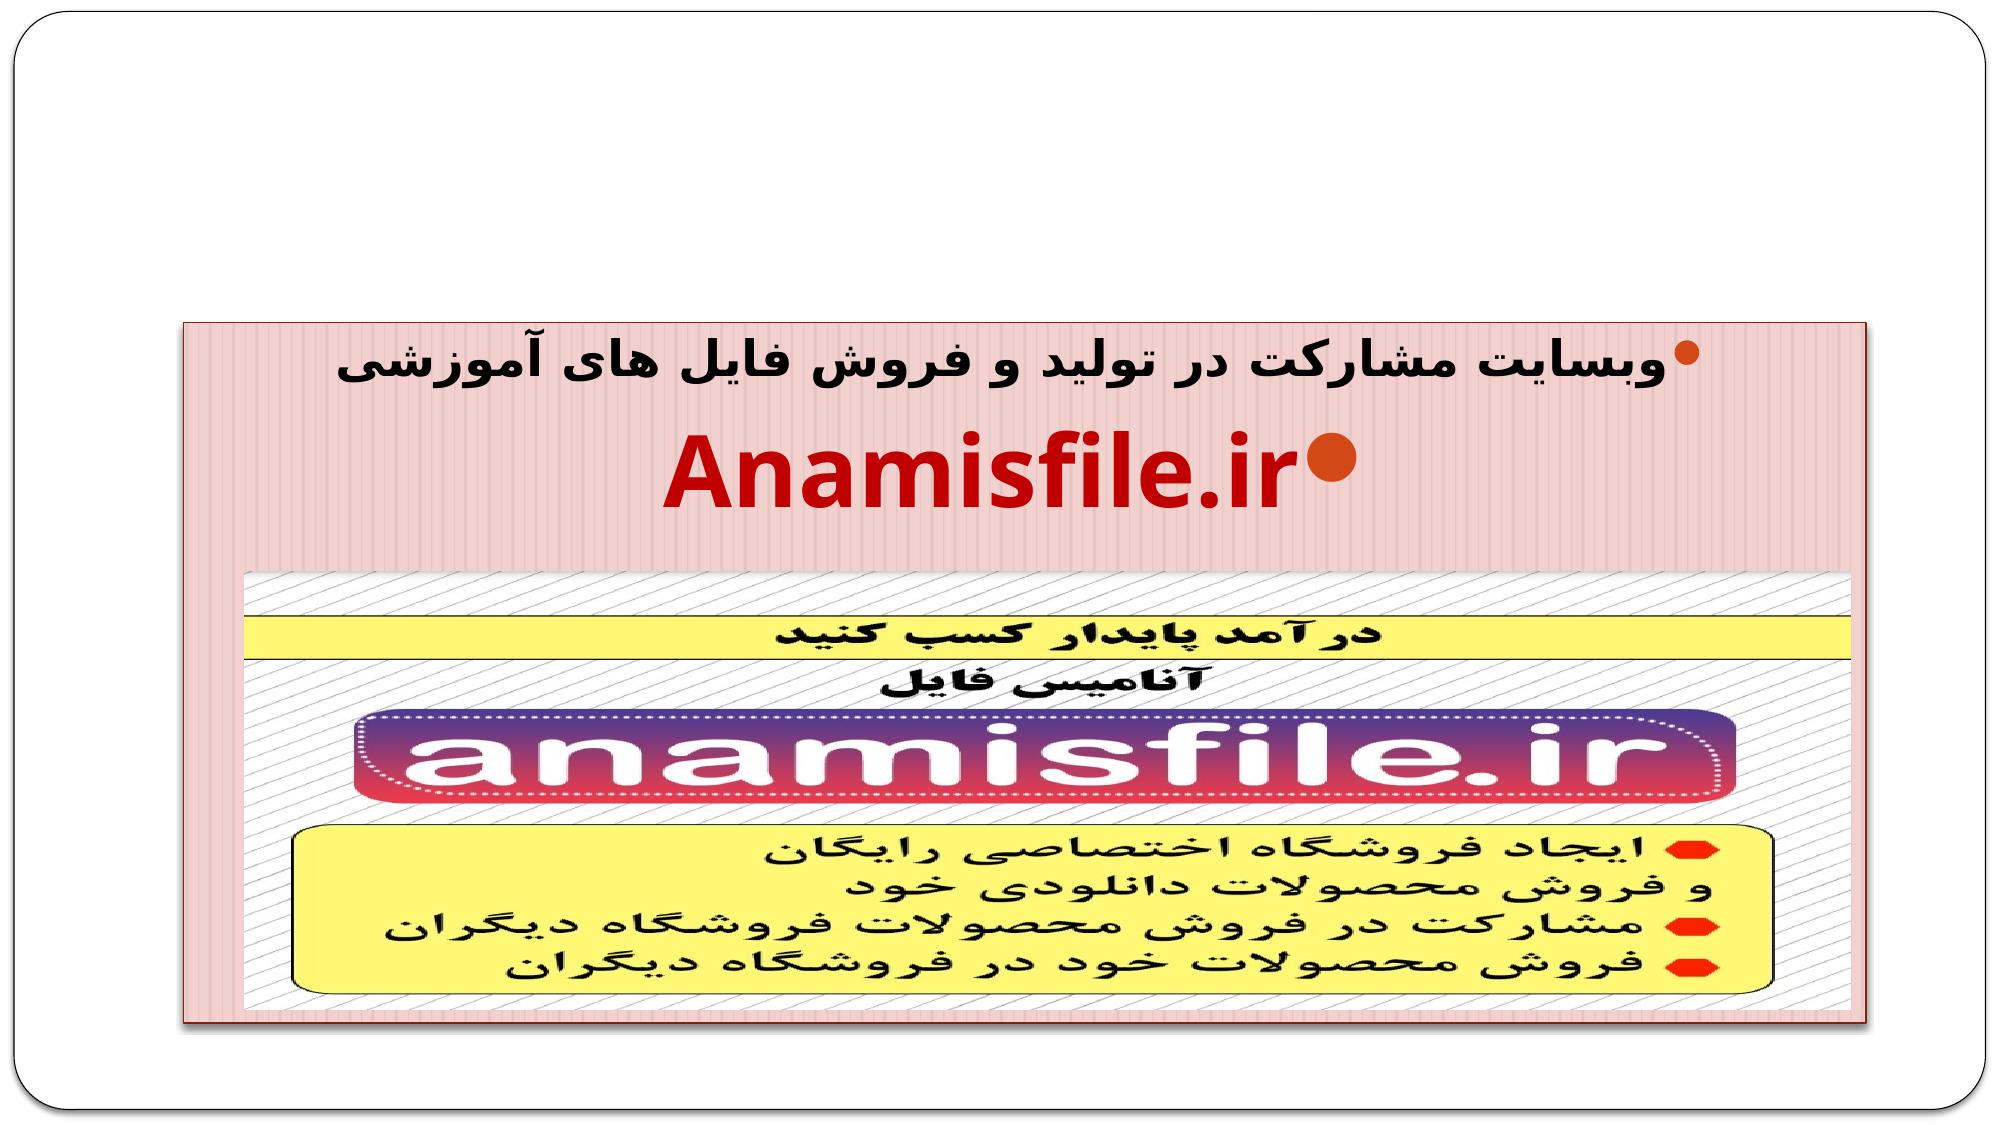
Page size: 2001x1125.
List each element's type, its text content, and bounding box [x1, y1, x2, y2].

list وبسایت مشارکت در تولید و فروش فایل های آموزشی Anamisfile.ir [183, 322, 1867, 1024]
picture [243, 571, 1851, 1010]
